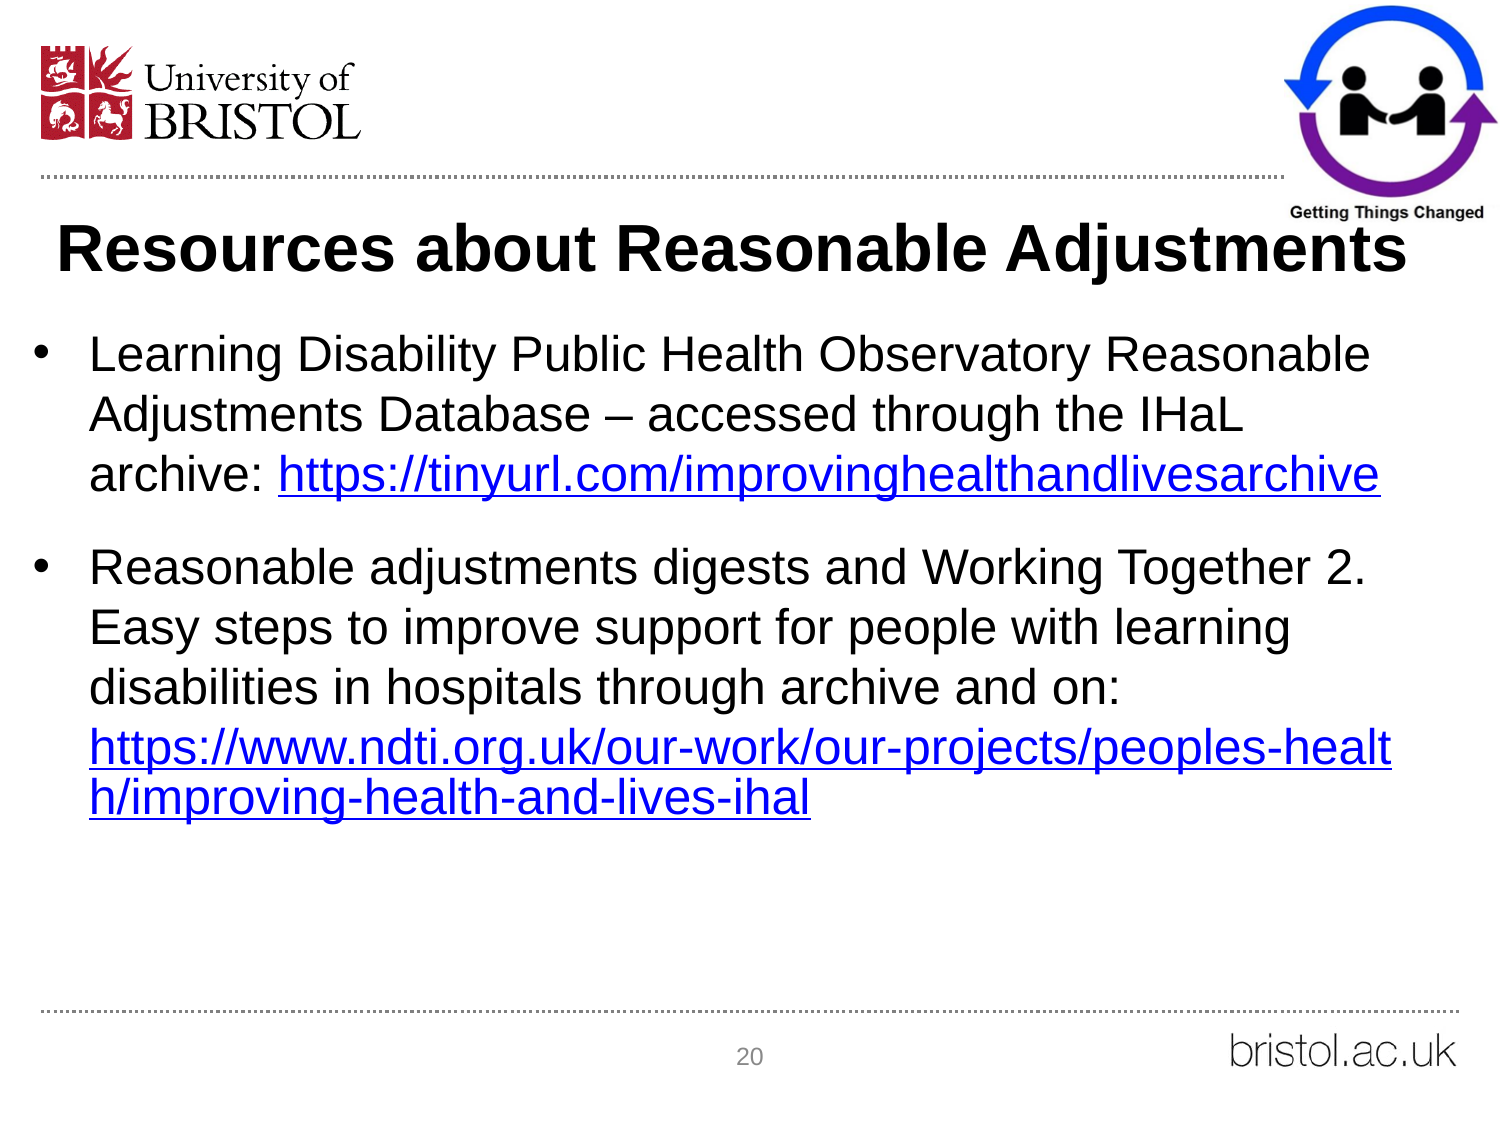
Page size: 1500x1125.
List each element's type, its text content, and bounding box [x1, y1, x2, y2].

slide_number 20 [690, 1025, 810, 1086]
picture [1284, 4, 1500, 226]
picture [41, 46, 361, 104]
list Learning Disability Public Health Observatory Reasonable Adjustments Database – accessed through the IHaL archive: https://tinyurl.com/improvinghealthandlivesarchive Reasonable adjustments digests and Working Together 2. Easy steps to improve support for people with learning disabilities in hospitals through archive and on: https://www.ndti.org.uk/our-work/our-projects/peoples-health/improving-health-and-lives-ihal [17, 314, 1436, 922]
title Resources about Reasonable Adjustments [41, 104, 1459, 293]
picture [1214, 1023, 1459, 1080]
